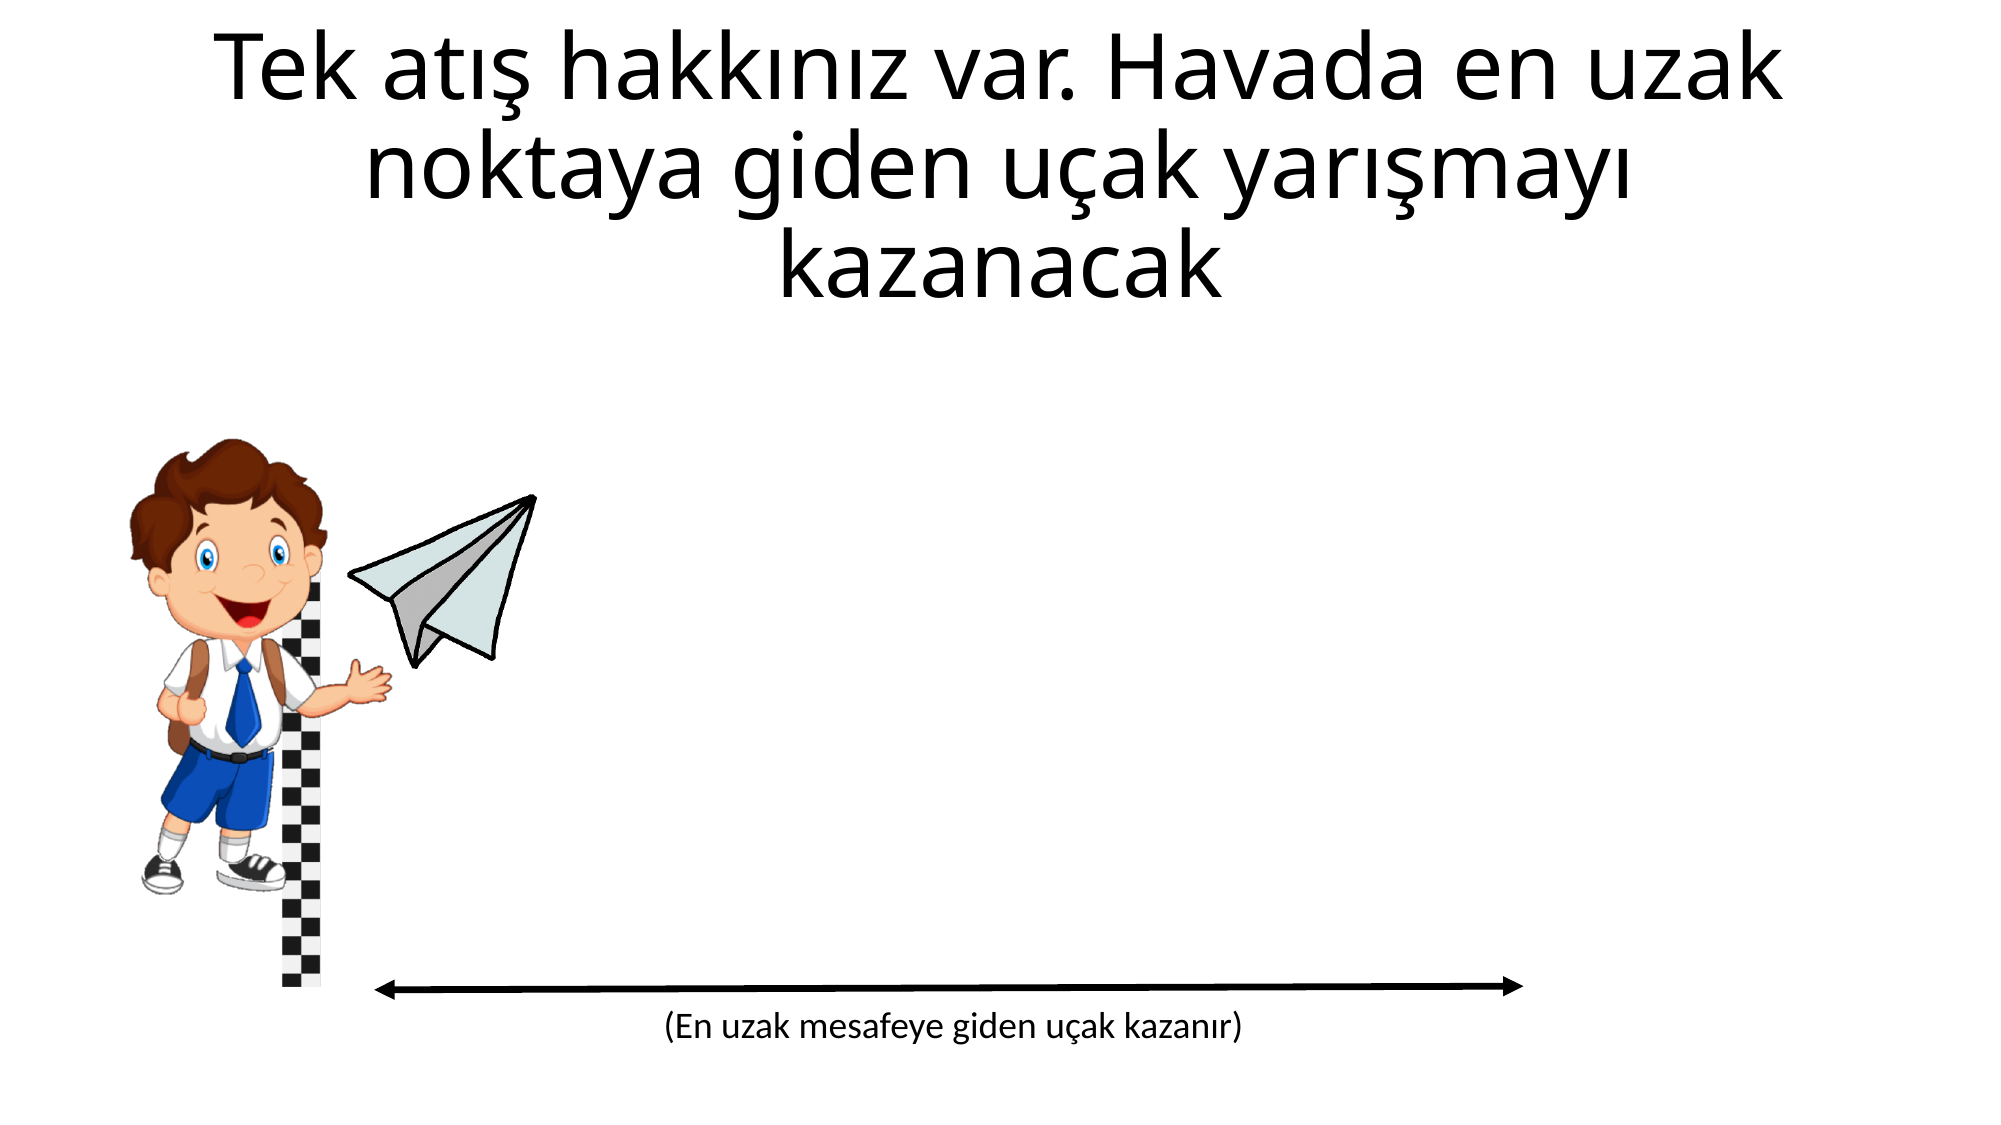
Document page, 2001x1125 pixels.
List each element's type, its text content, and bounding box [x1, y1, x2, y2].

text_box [374, 986, 1524, 990]
text_box (En uzak mesafeye giden uçak kazanır) [648, 993, 1508, 1053]
picture [121, 384, 555, 986]
title Tek atış hakkınız var. Havada en uzak noktaya giden uçak yarışmayı kazanacak [137, 59, 1863, 278]
